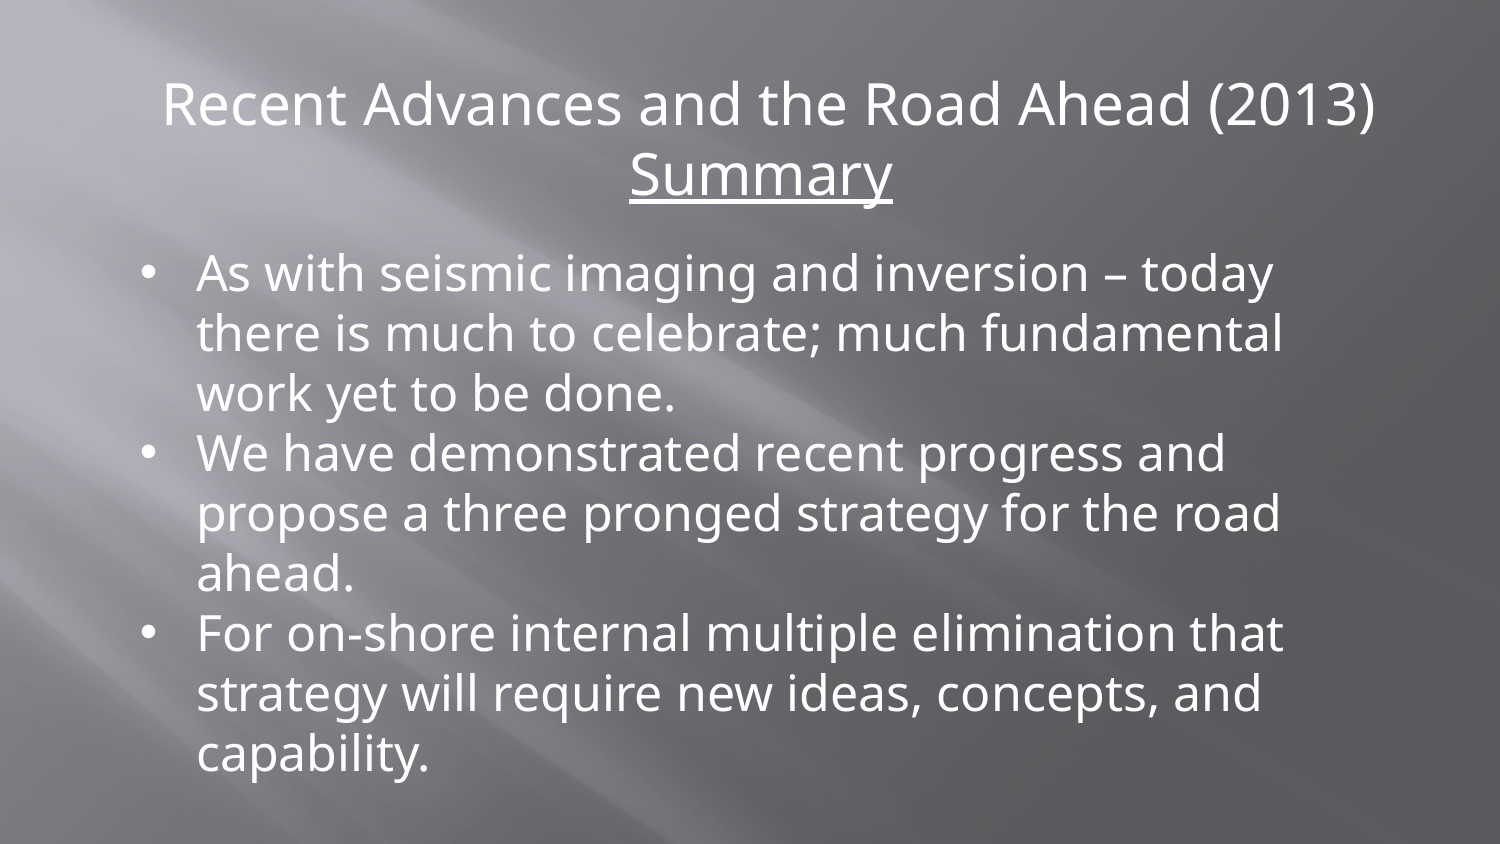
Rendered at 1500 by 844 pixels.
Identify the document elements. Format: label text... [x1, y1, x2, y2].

text_box Recent Advances and the Road Ahead (2013) Summary [124, 59, 1413, 214]
text_box As with seismic imaging and inversion – today there is much to celebrate; much fundamental work yet to be done. We have demonstrated recent progress and propose a three pronged strategy for the road ahead. For on-shore internal multiple elimination that strategy will require new ideas, concepts, and capability. [125, 234, 1350, 844]
